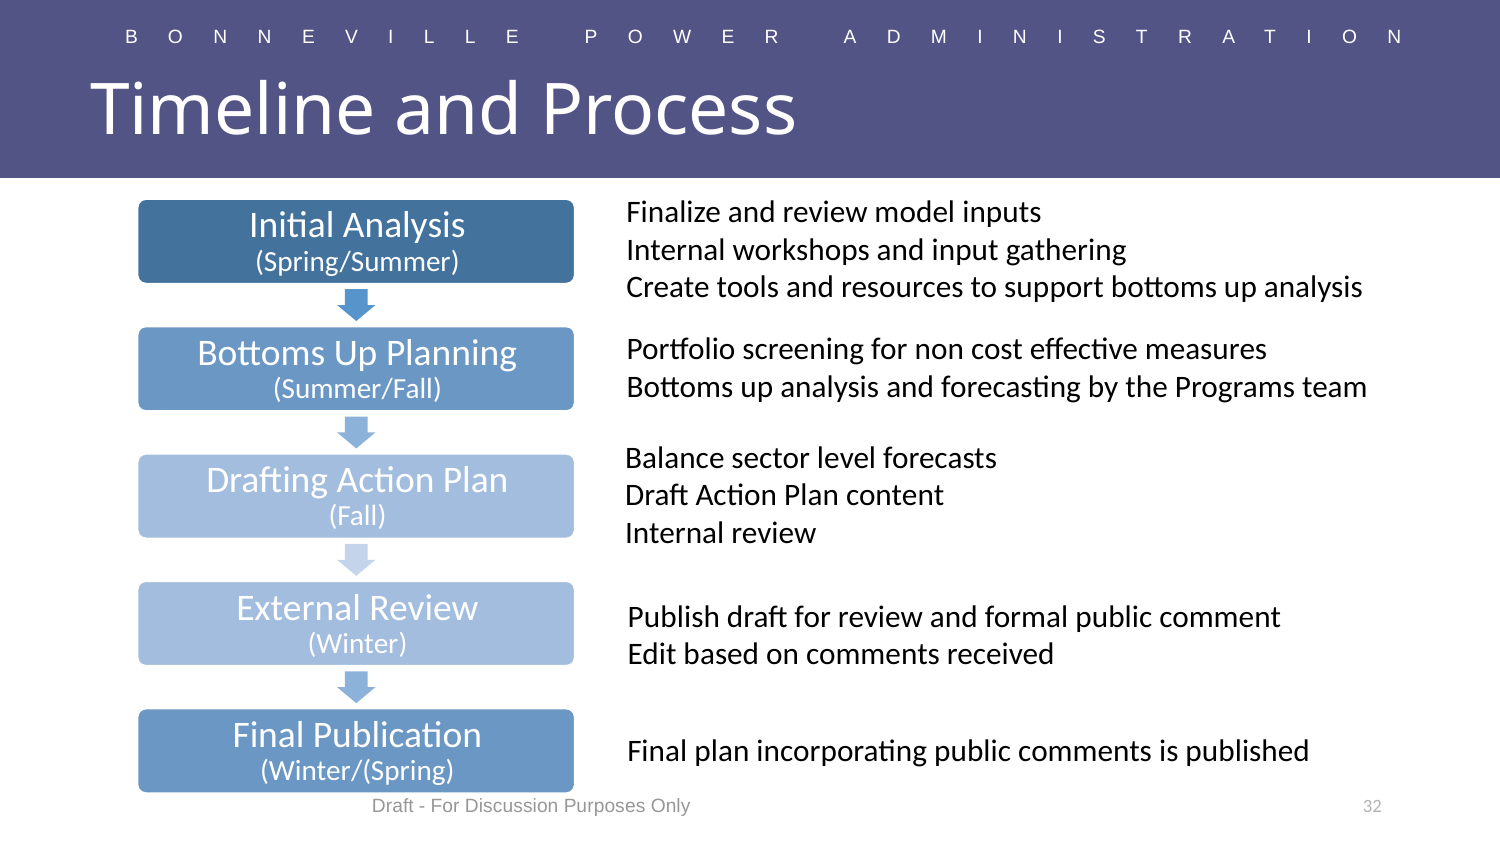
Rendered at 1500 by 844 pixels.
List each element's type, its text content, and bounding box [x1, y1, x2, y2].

text_box Portfolio screening for non cost effective measures Bottoms up analysis and forecasting by the Programs team [700, 320, 1384, 411]
footer Draft - For Discussion Purposes Only [75, 782, 988, 827]
text_box Final plan incorporating public comments is published [700, 723, 1327, 776]
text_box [12, 198, 700, 794]
slide_number 32 [1059, 782, 1397, 827]
text_box Publish draft for review and formal public comment Edit based on comments received [700, 588, 1298, 678]
text_box Balance sector level forecasts Draft Action Plan content Internal review [700, 429, 1013, 557]
title Timeline and Process [75, 75, 1425, 148]
text_box Finalize and review model inputs Internal workshops and input gathering Create tools and resources to support bottoms up analysis [536, 184, 1380, 312]
